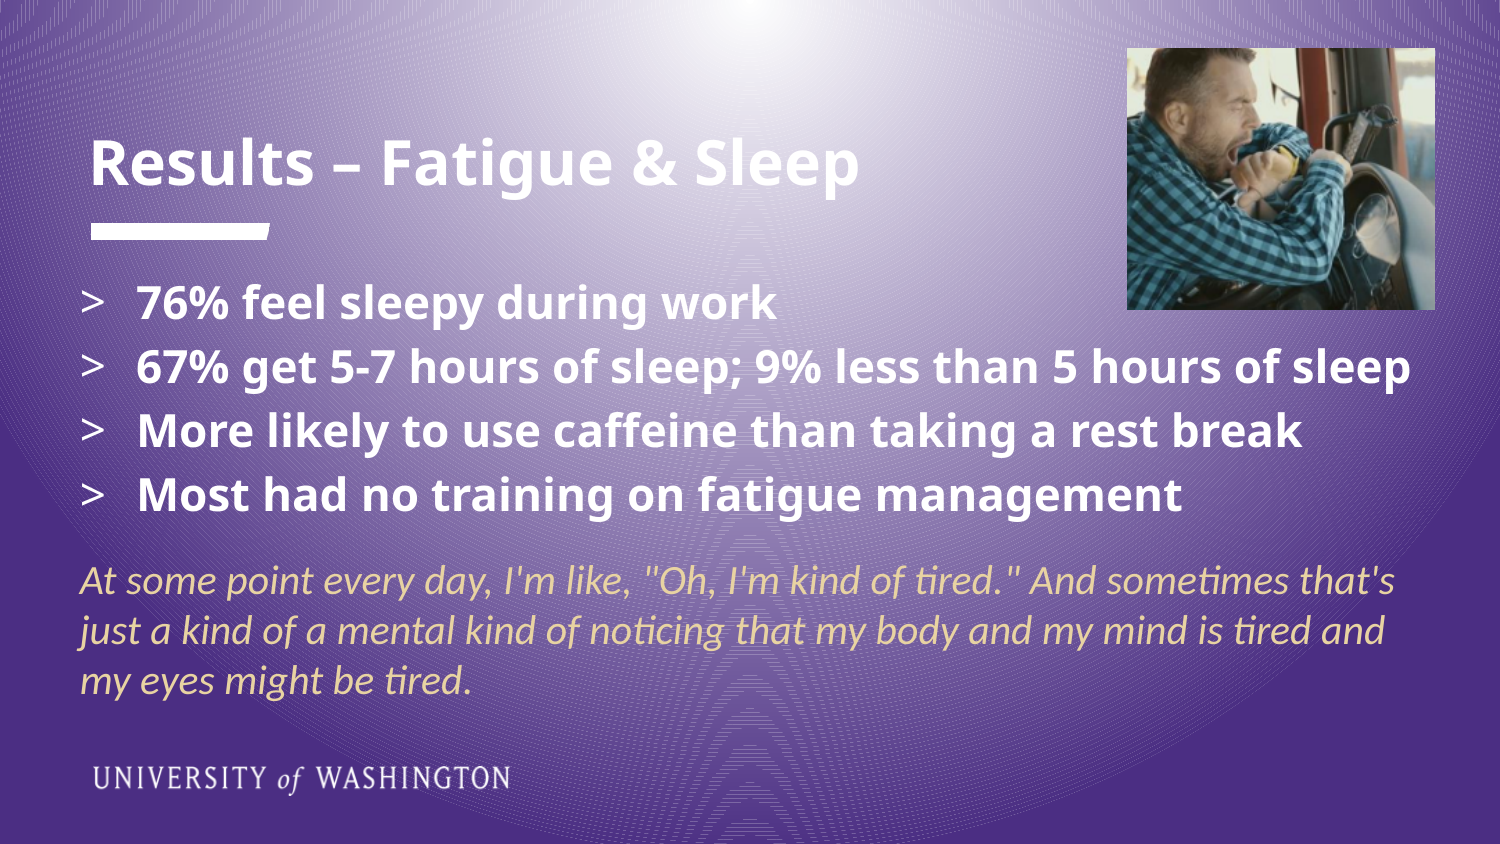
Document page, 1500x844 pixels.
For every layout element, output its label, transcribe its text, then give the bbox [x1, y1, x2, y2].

picture [91, 223, 270, 240]
picture [93, 766, 510, 796]
title Results – Fatigue & Sleep [73, 42, 1419, 206]
picture [1126, 48, 1436, 310]
list 76% feel sleepy during work 67% get 5-7 hours of sleep; 9% less than 5 hours of sleep More likely to use caffeine than taking a rest break Most had no training on fatigue management At some point every day, I'm like, "Oh, I'm kind of tired." And sometimes that's just a kind of a mental kind of noticing that my body and my mind is tired and my eyes might be tired. [65, 266, 1448, 714]
